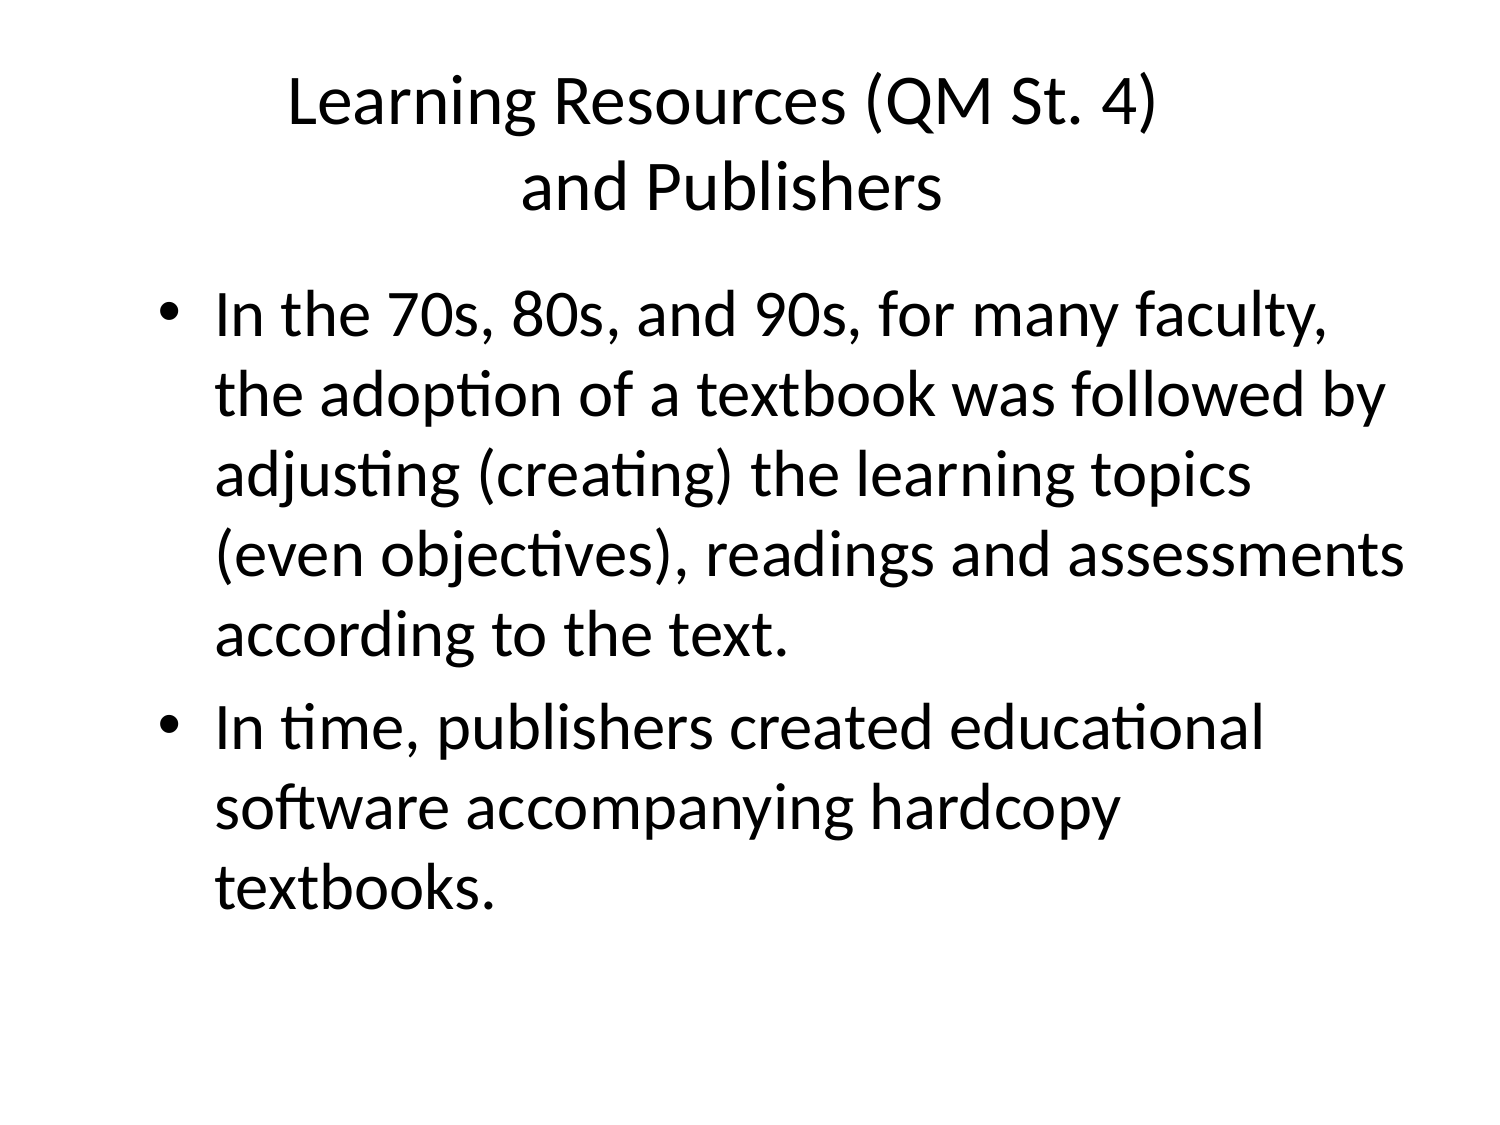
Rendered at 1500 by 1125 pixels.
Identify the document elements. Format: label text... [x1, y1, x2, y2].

title Learning Resources (QM St. 4) and Publishers [64, 45, 1400, 233]
list In the 70s, 80s, and 90s, for many faculty, the adoption of a textbook was followed by adjusting (creating) the learning topics (even objectives), readings and assessments according to the text. In time, publishers created educational software accompanying hardcopy textbooks. [142, 262, 1425, 1005]
